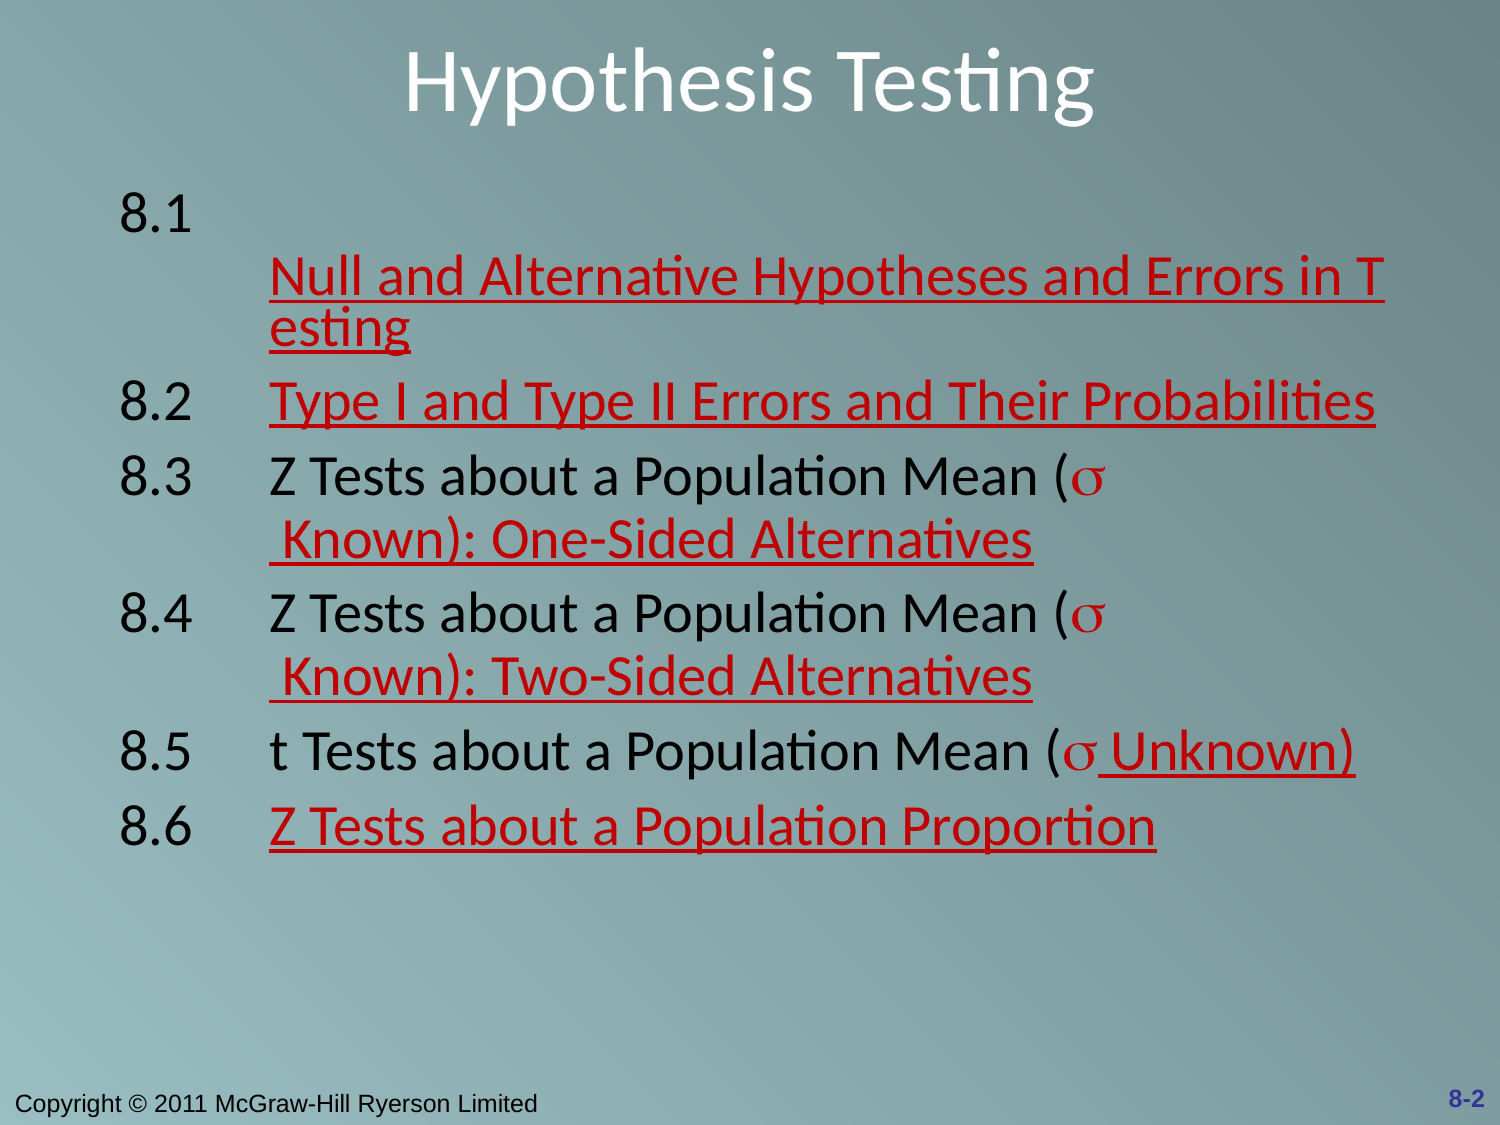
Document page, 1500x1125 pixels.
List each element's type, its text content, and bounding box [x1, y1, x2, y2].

list 8.1 Null and Alternative Hypotheses and Errors in Testing 8.2 Type I and Type II Errors and Their Probabilities 8.3 Z Tests about a Population Mean (s Known): One-Sided Alternatives 8.4 Z Tests about a Population Mean (s Known): Two-Sided Alternatives 8.5 t Tests about a Population Mean (s Unknown) 8.6 Z Tests about a Population Proportion [104, 174, 1405, 1063]
title Hypothesis Testing [99, 0, 1400, 151]
slide_number 8-2 [1149, 1074, 1500, 1125]
